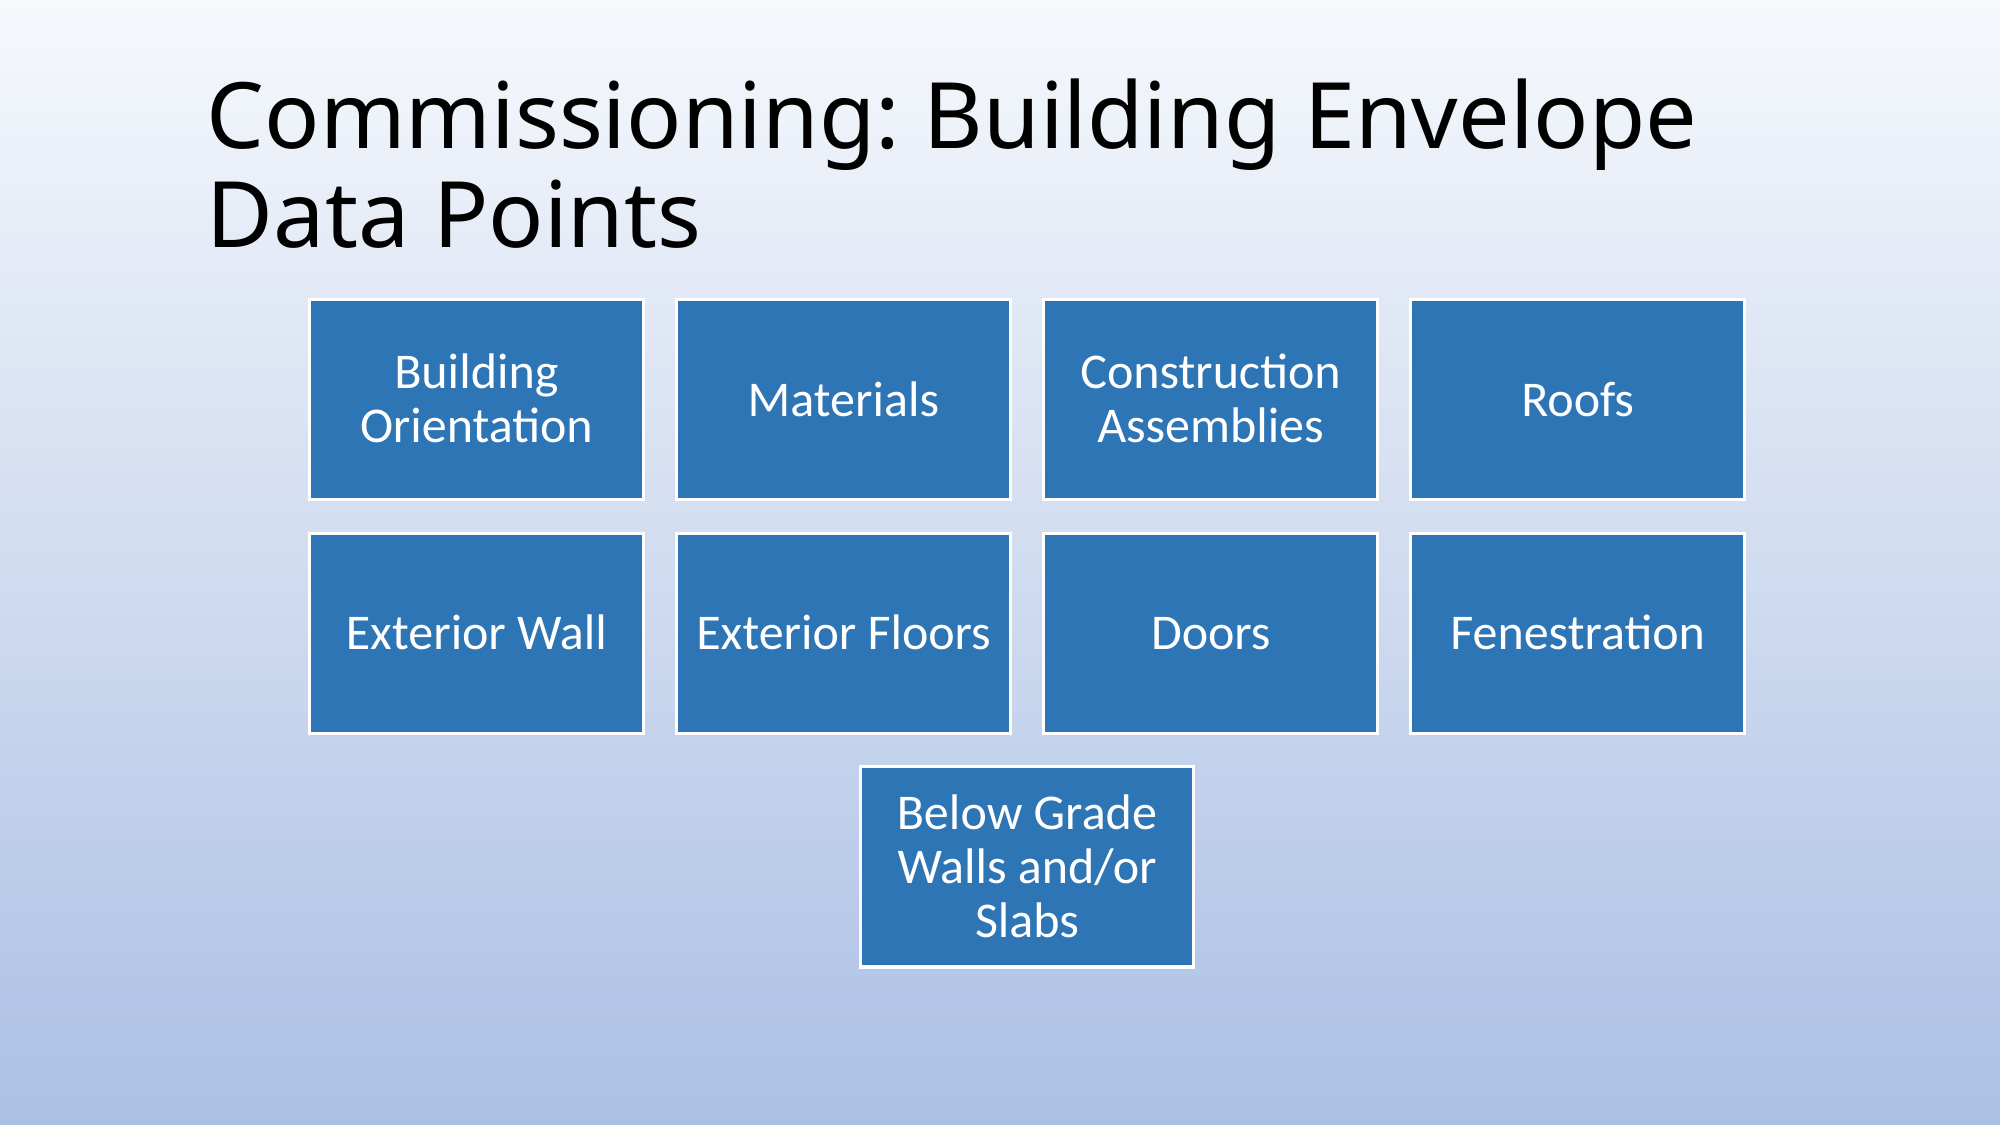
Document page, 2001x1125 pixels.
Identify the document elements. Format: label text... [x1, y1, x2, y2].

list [191, 299, 1863, 968]
title Commissioning: Building Envelope Data Points [191, 59, 1863, 278]
